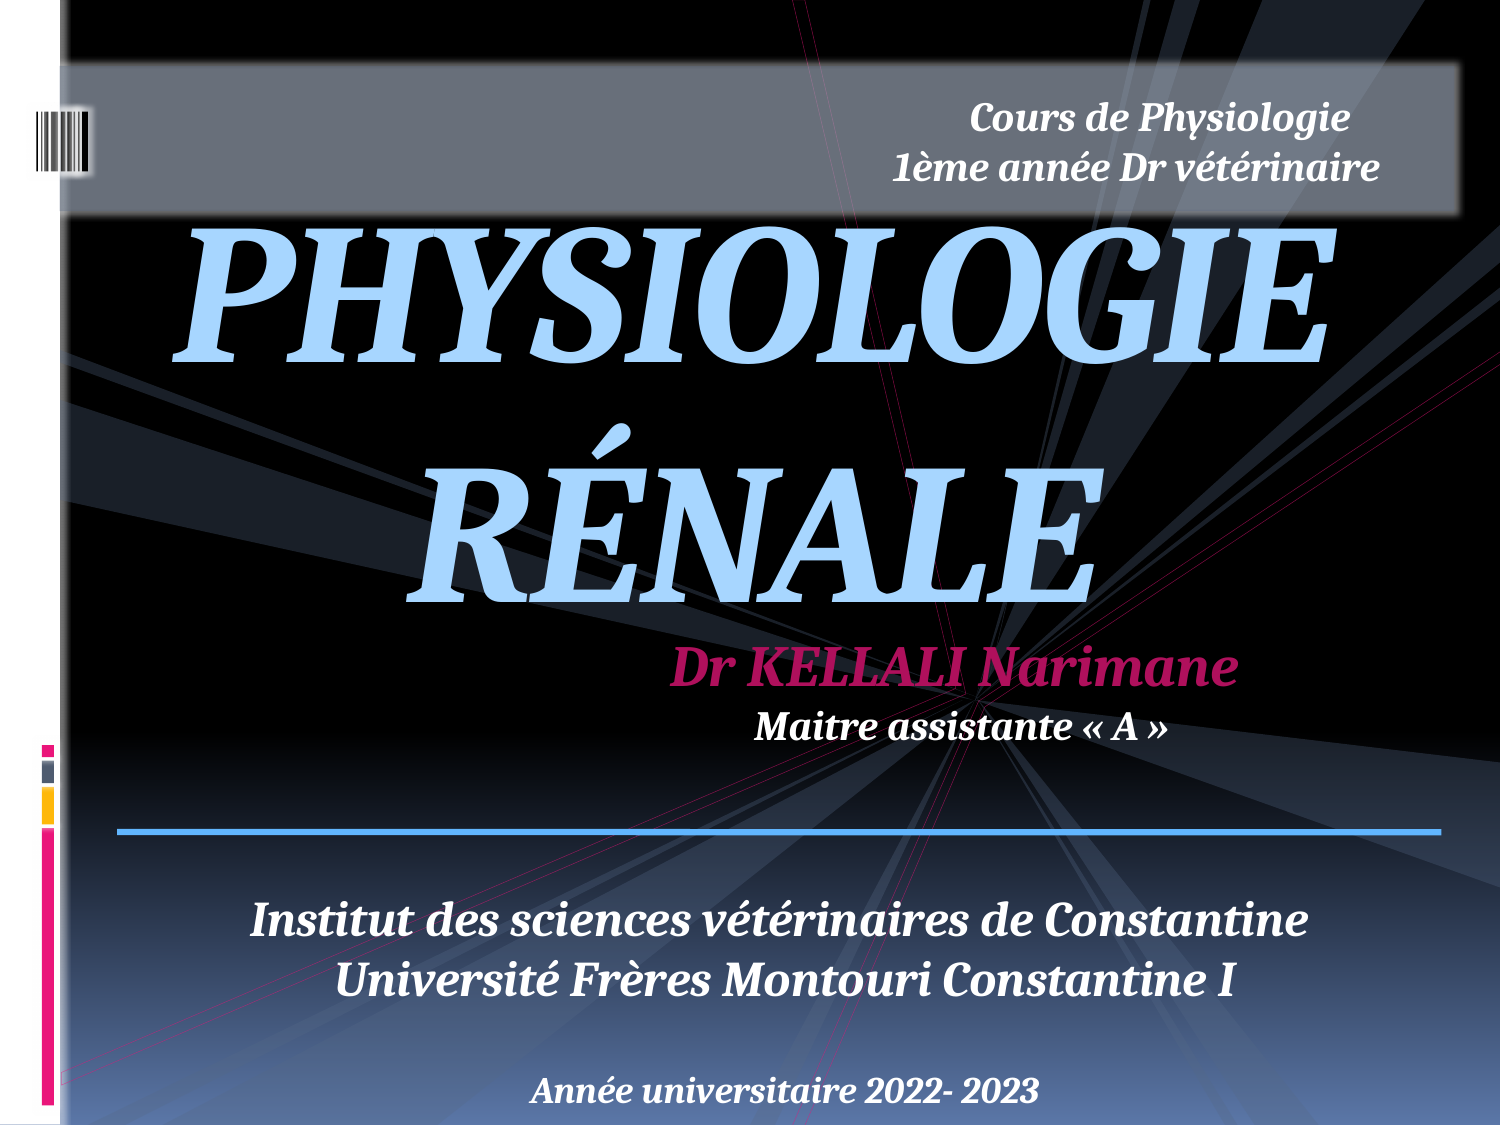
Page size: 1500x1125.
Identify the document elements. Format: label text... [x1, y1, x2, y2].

text_box Institut des sciences vétérinaires de Constantine Université Frères Montouri Constantine I Année universitaire 2022- 2023 [152, 878, 1418, 1119]
title PHYSIOLOGIE RÉNALE [105, 152, 1444, 643]
text_box Dr KELLALI Narimane Maitre assistante « A » [656, 621, 1407, 756]
text_box Cours de Physiologie 1ème année Dr vétérinaire [878, 81, 1442, 197]
